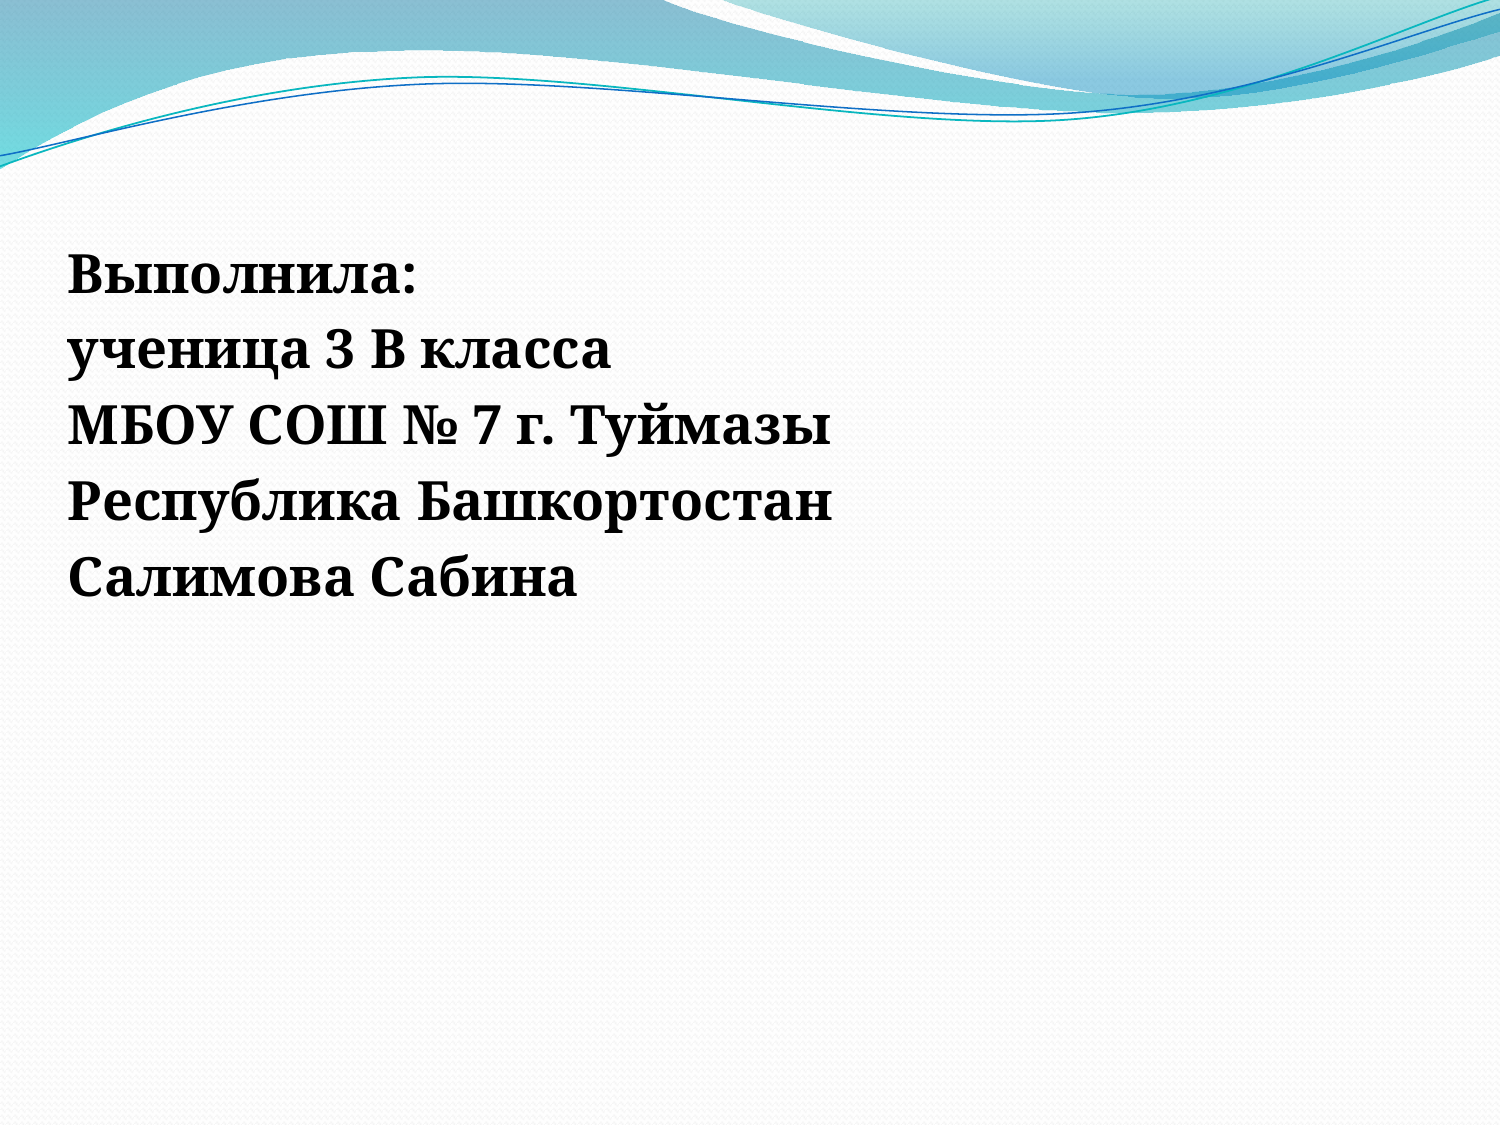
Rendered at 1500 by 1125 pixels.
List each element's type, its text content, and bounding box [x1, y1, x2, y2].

list Выполнила: ученица 3 В класса МБОУ СОШ № 7 г. Туймазы Республика Башкортостан Салимова Сабина [53, 231, 1404, 952]
